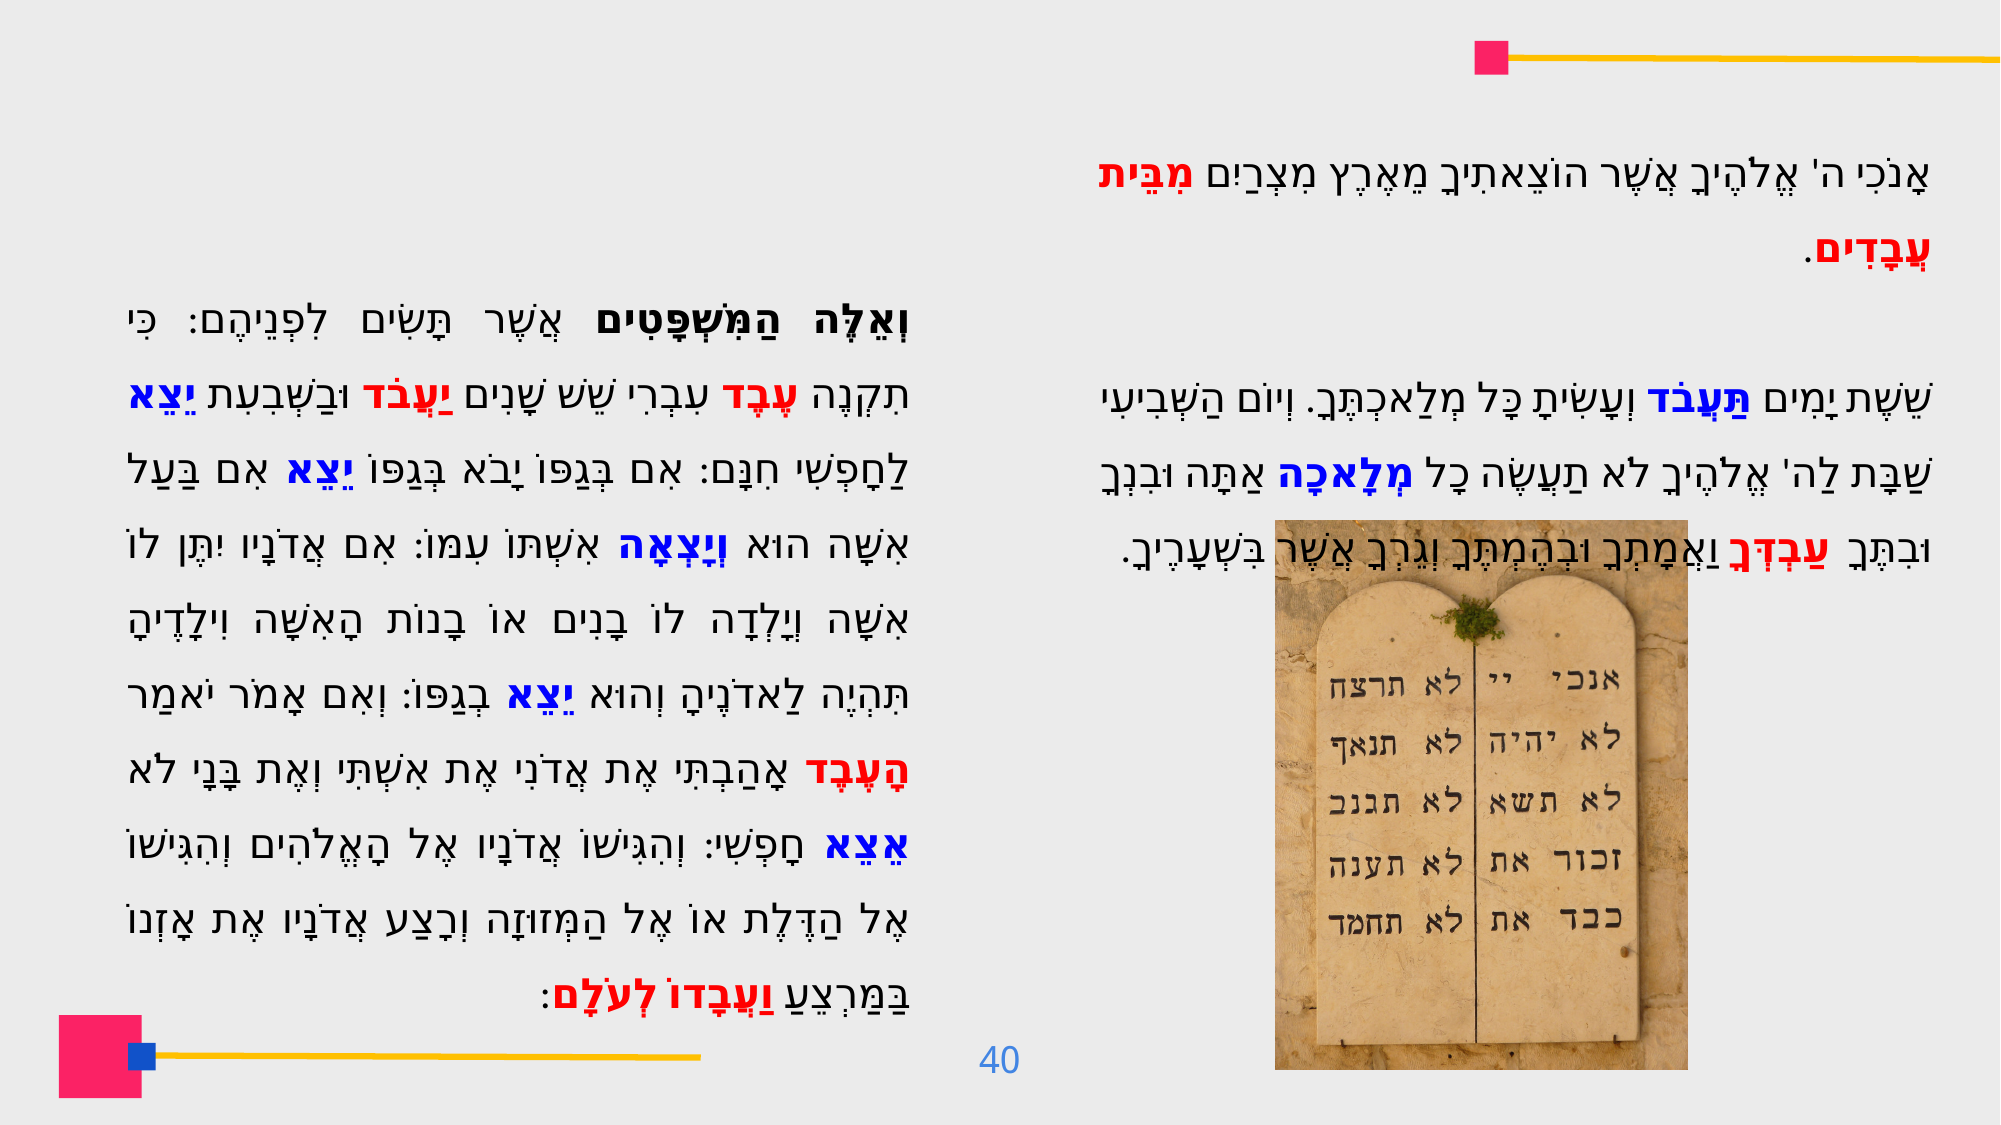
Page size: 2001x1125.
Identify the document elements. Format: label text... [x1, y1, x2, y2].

text_box אָנֹכִי ה' אֱלֹהֶיךָ אֲשֶׁר הוֹצֵאתִיךָ מֵאֶרֶץ מִצְרַיִם מִבֵּית עֲבָדִים. שֵׁשֶׁת יָמִים תַּעֲבֹד וְעָשִׂיתָ כָּל מְלַאכְתֶּךָ. וְיוֹם הַשְּׁבִיעִי שַׁבָּת לַה' אֱלֹהֶיךָ לֹא תַעֲשֶׂה כָל מְלָאכָה אַתָּה וּבִנְךָ וּבִתֶּךָ עַבְדְּךָ וַאֲמָתְךָ וּבְהֶמְתֶּךָ וְגֵרְךָ אֲשֶׁר בִּשְׁעָרֶיךָ. [999, 113, 1948, 653]
picture [1274, 520, 1688, 1071]
text_box וְאֵלֶּה הַמִּשְׁפָּטִים אֲשֶׁר תָּשִׂים לִפְנֵיהֶם: כִּי תִקְנֶה עֶבֶד עִבְרִי שֵׁשׁ שָׁנִים יַעֲבֹד וּבַשְּׁבִעִת יֵצֵא לַחָפְשִׁי חִנָּם: אִם בְּגַפּוֹ יָבֹא בְּגַפּוֹ יֵצֵא אִם בַּעַל אִשָּׁה הוּא וְיָצְאָה אִשְׁתּוֹ עִמּוֹ: אִם אֲדֹנָיו יִתֶּן לוֹ אִשָּׁה וְיָלְדָה לוֹ בָנִים אוֹ בָנוֹת הָאִשָּׁה וִילָדֶיהָ תִּהְיֶה לַאדֹנֶיהָ וְהוּא יֵצֵא בְגַפּוֹ: וְאִם אָמֹר יֹאמַר הָעֶבֶד אָהַבְתִּי אֶת אֲדֹנִי אֶת אִשְׁתִּי וְאֶת בָּנָי לֹא אֵצֵא חָפְשִׁי: וְהִגִּישׁוֹ אֲדֹנָיו אֶל הָאֱלֹהִים וְהִגִּישׁוֹ אֶל הַדֶּלֶת אוֹ אֶל הַמְּזוּזָה וְרָצַע אֲדֹנָיו אֶת אָזְנוֹ בַּמַּרְצֵעַ וַעֲבָדוֹ לְעֹלָם: [111, 259, 926, 1099]
